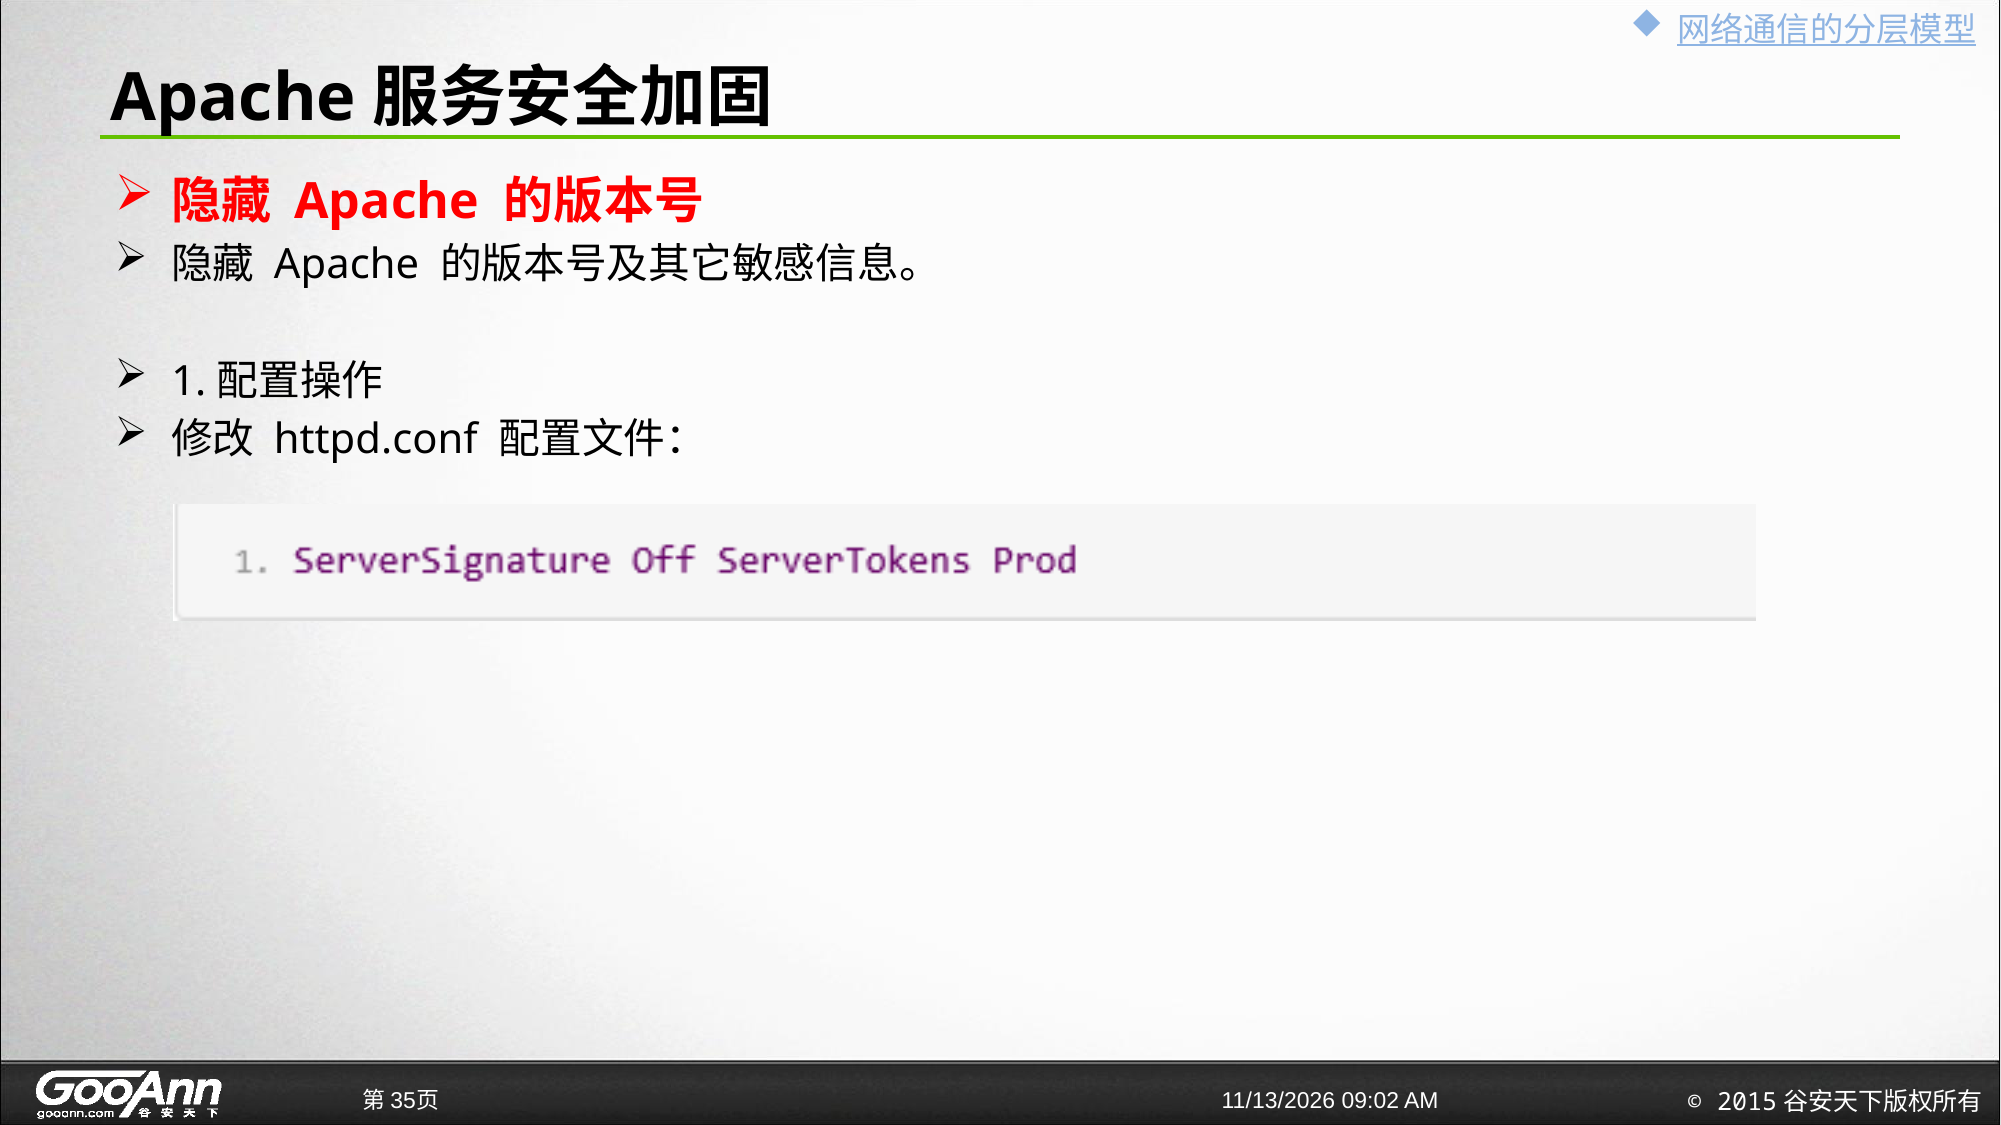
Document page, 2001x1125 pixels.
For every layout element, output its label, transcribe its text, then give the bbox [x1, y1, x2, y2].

picture [0, 0, 2001, 1125]
title Apache服务安全加固 [95, 53, 1896, 134]
list 隐藏 Apache 的版本号 隐藏 Apache 的版本号及其它敏感信息。 1.配置操作 修改 httpd.conf 配置文件： [99, 160, 1900, 814]
text_box 网络通信的分层模型 [1377, 2, 1992, 54]
